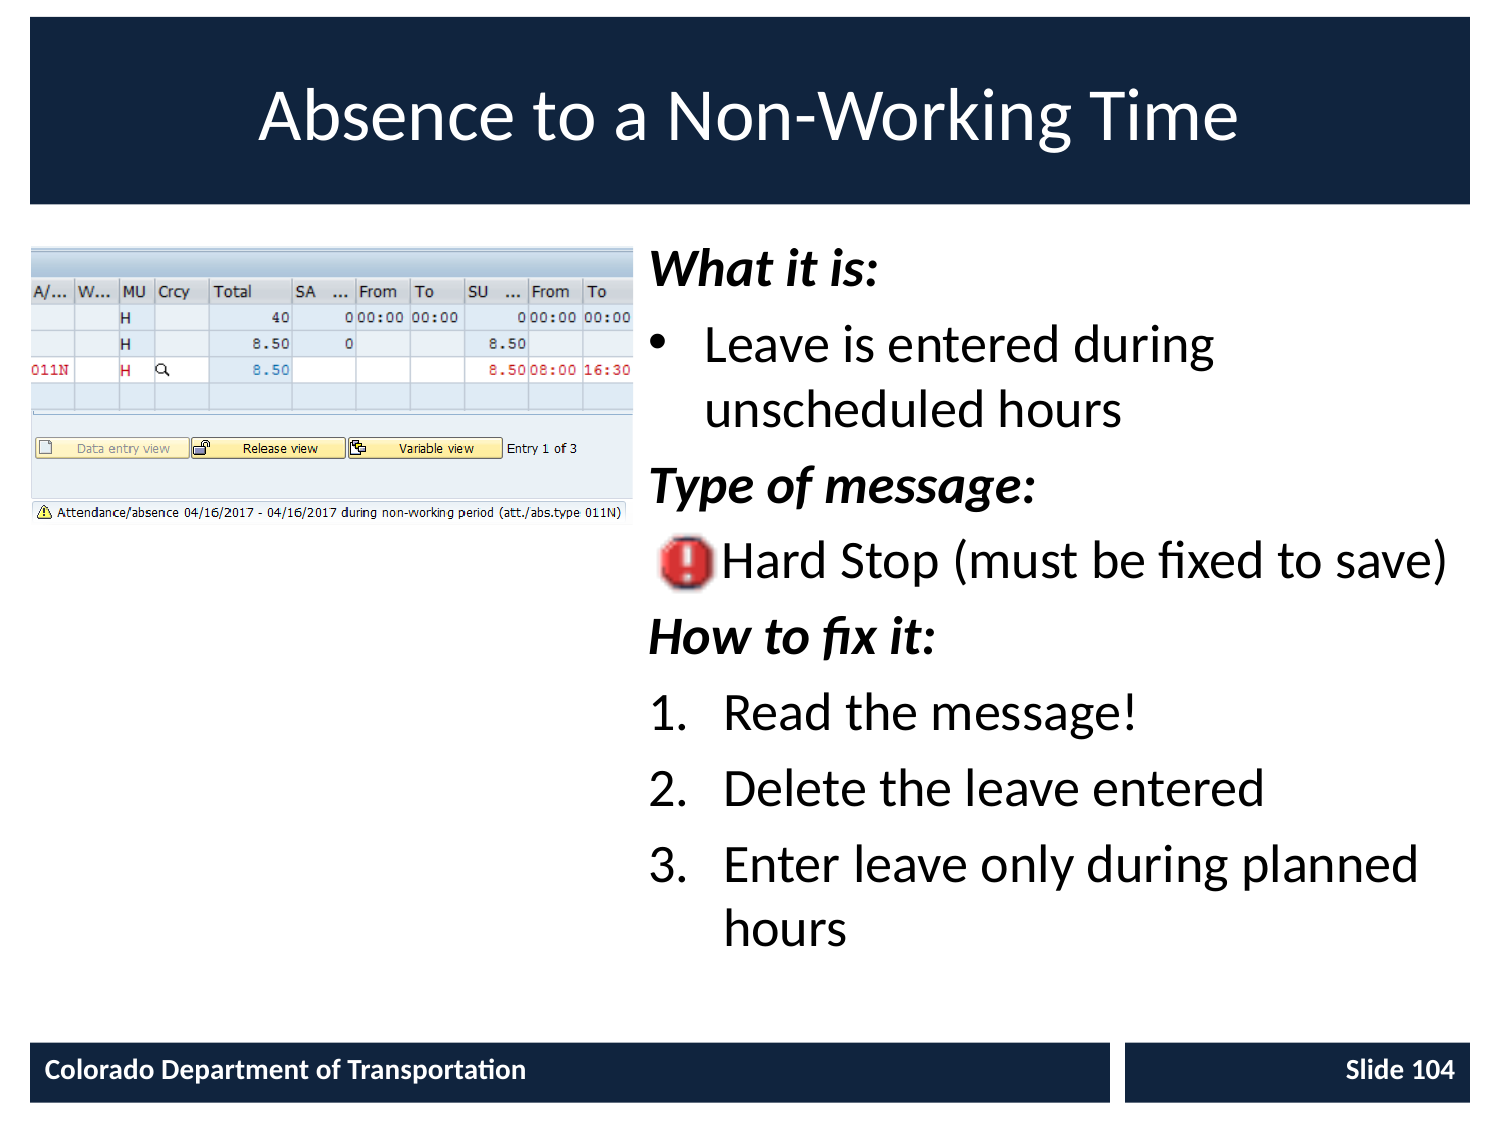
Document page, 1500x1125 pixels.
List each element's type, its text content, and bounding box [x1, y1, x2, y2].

slide_number Slide 104 [1125, 1042, 1470, 1103]
list What it is: Leave is entered during unscheduled hours Type of message: Hard Stop (must be fixed to save) How to fix it: Read the message! Delete the leave entered Enter leave only during planned hours [632, 224, 1500, 1036]
picture [648, 524, 730, 616]
title Absence to a Non-Working Time [29, 16, 1471, 205]
footer Colorado Department of Transportation [30, 1042, 1110, 1103]
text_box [23, 246, 634, 525]
